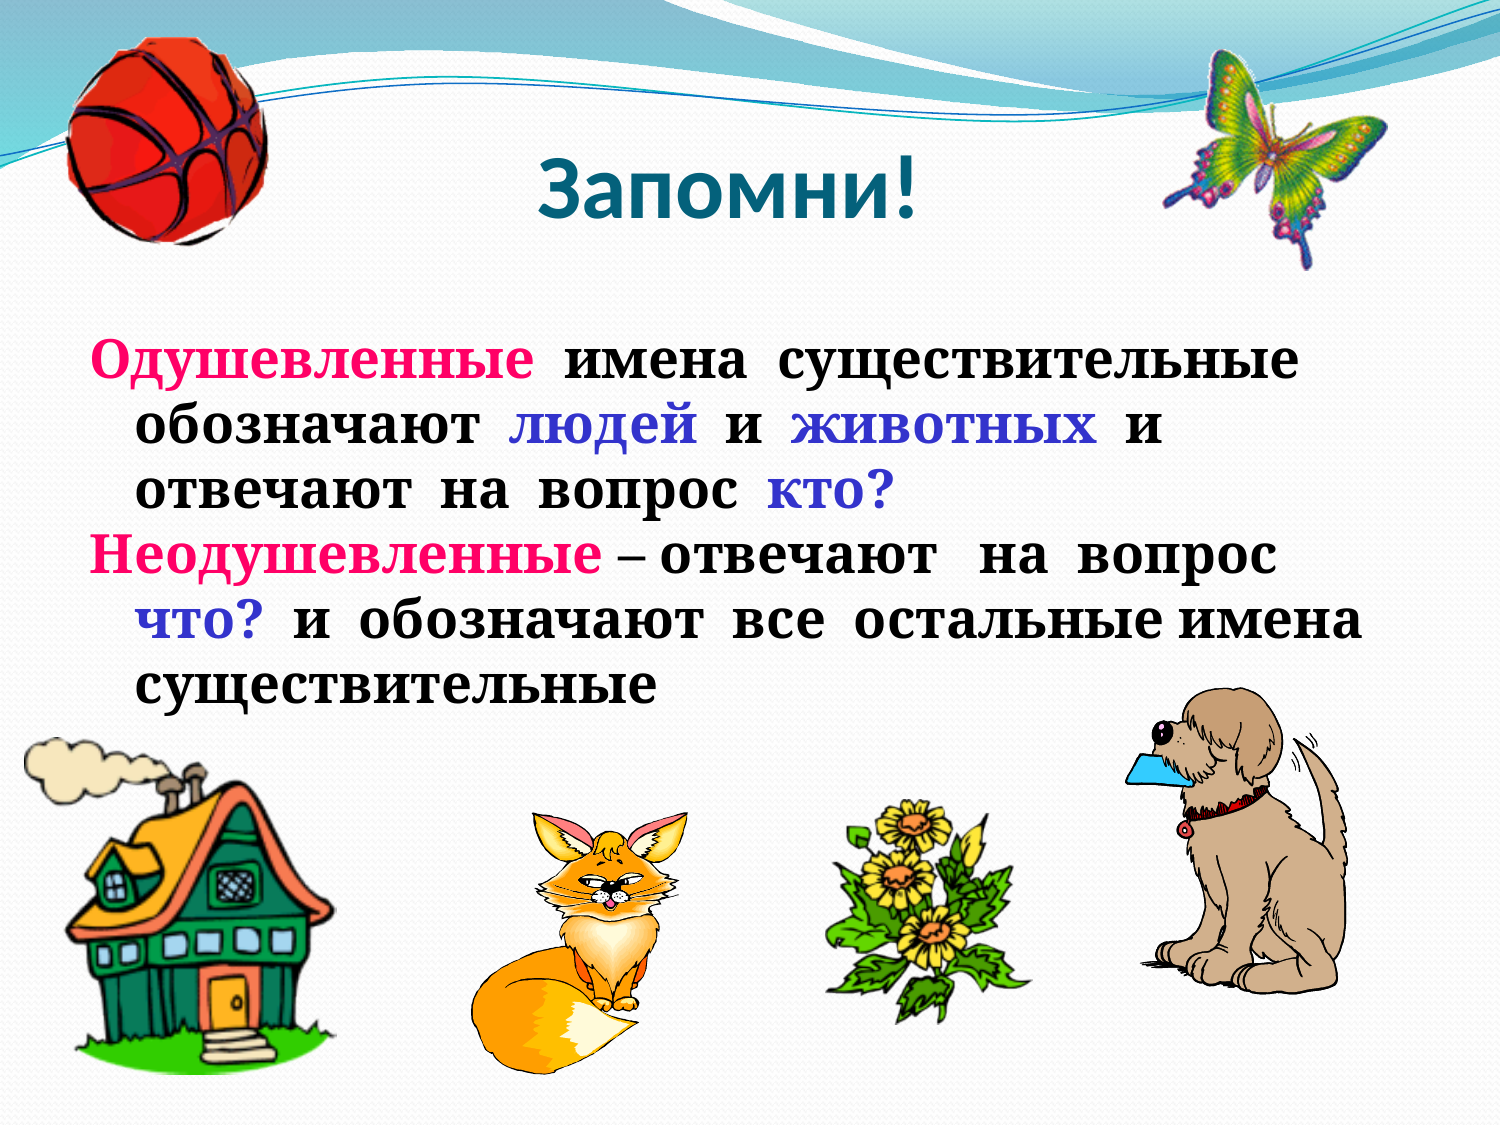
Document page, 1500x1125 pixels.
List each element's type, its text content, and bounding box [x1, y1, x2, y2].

picture [1124, 687, 1351, 997]
picture [24, 737, 337, 1076]
picture [468, 812, 689, 1079]
picture [62, 37, 288, 255]
list Одушевленные имена существительные обозначают людей и животных и отвечают на вопрос кто? Неодушевленные – отвечают на вопрос что? и обозначают все остальные имена существительные [75, 317, 1425, 1038]
title Запомни! [537, 50, 988, 237]
picture [824, 799, 1034, 1026]
picture [1162, 49, 1388, 271]
